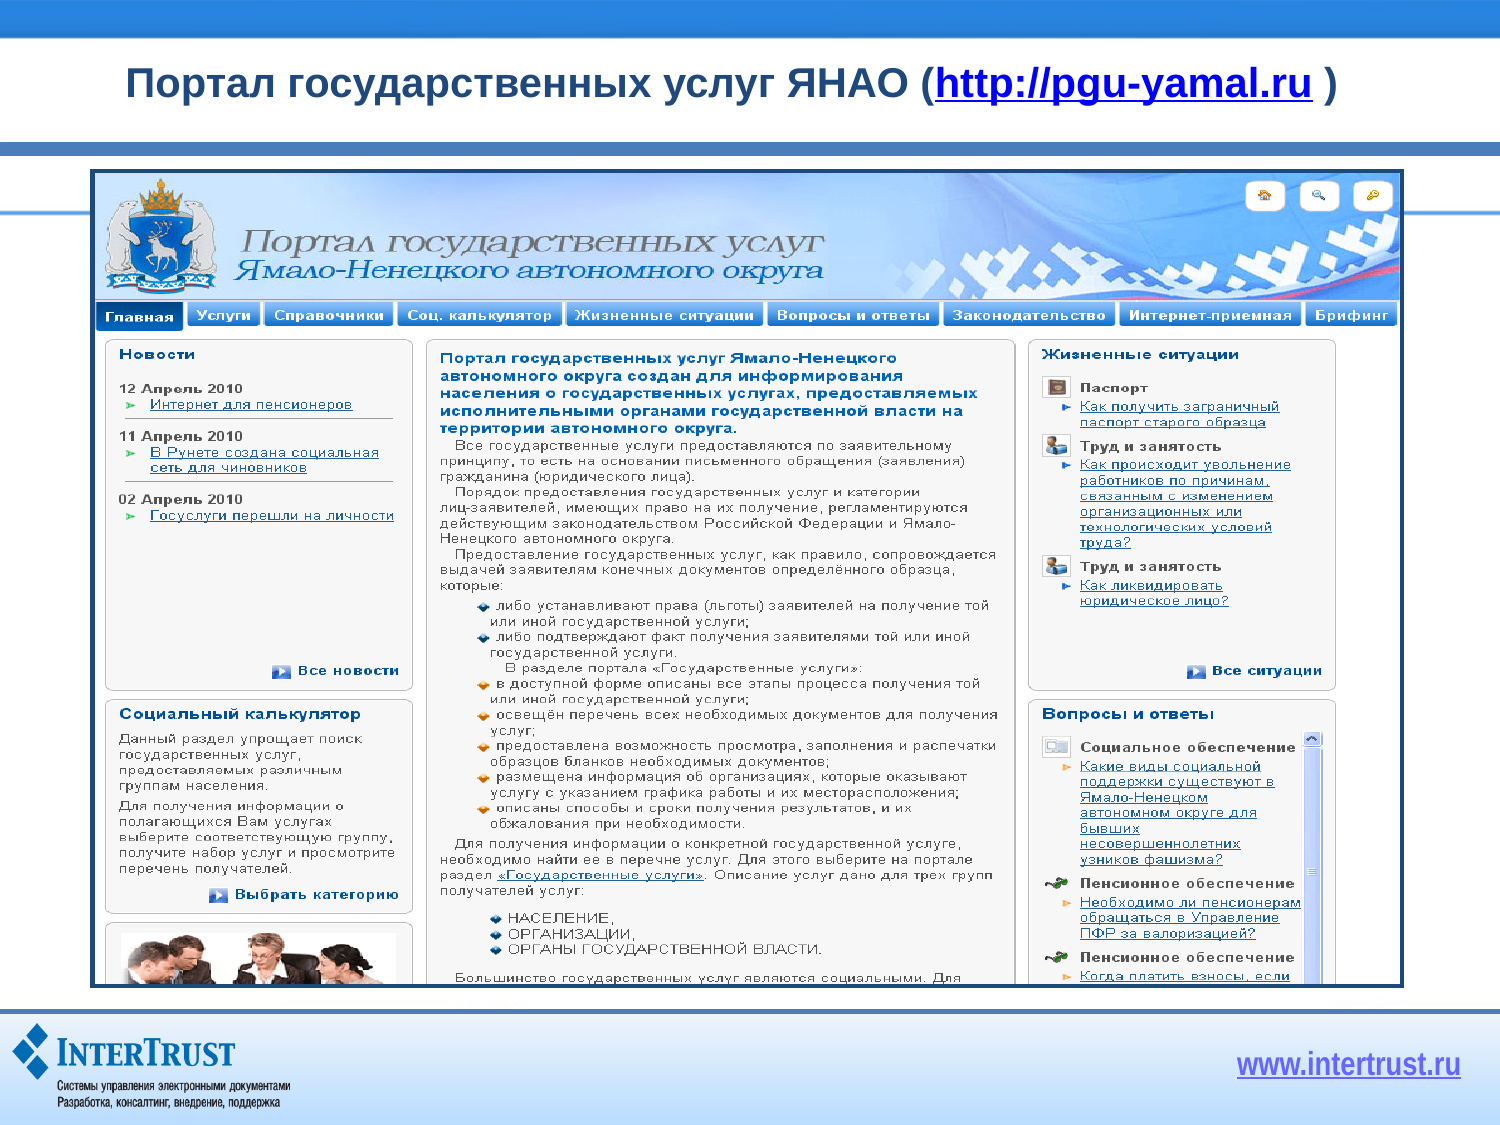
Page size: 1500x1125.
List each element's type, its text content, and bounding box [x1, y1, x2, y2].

text_box [0, 1017, 1500, 1125]
picture [0, 0, 1500, 142]
picture [0, 156, 1500, 1009]
title Портал государственных услуг ЯНАО (http://pgu-yamal.ru ) [15, 23, 1449, 138]
picture [11, 1022, 290, 1110]
text_box www.intertrust.ru [1222, 1034, 1500, 1090]
